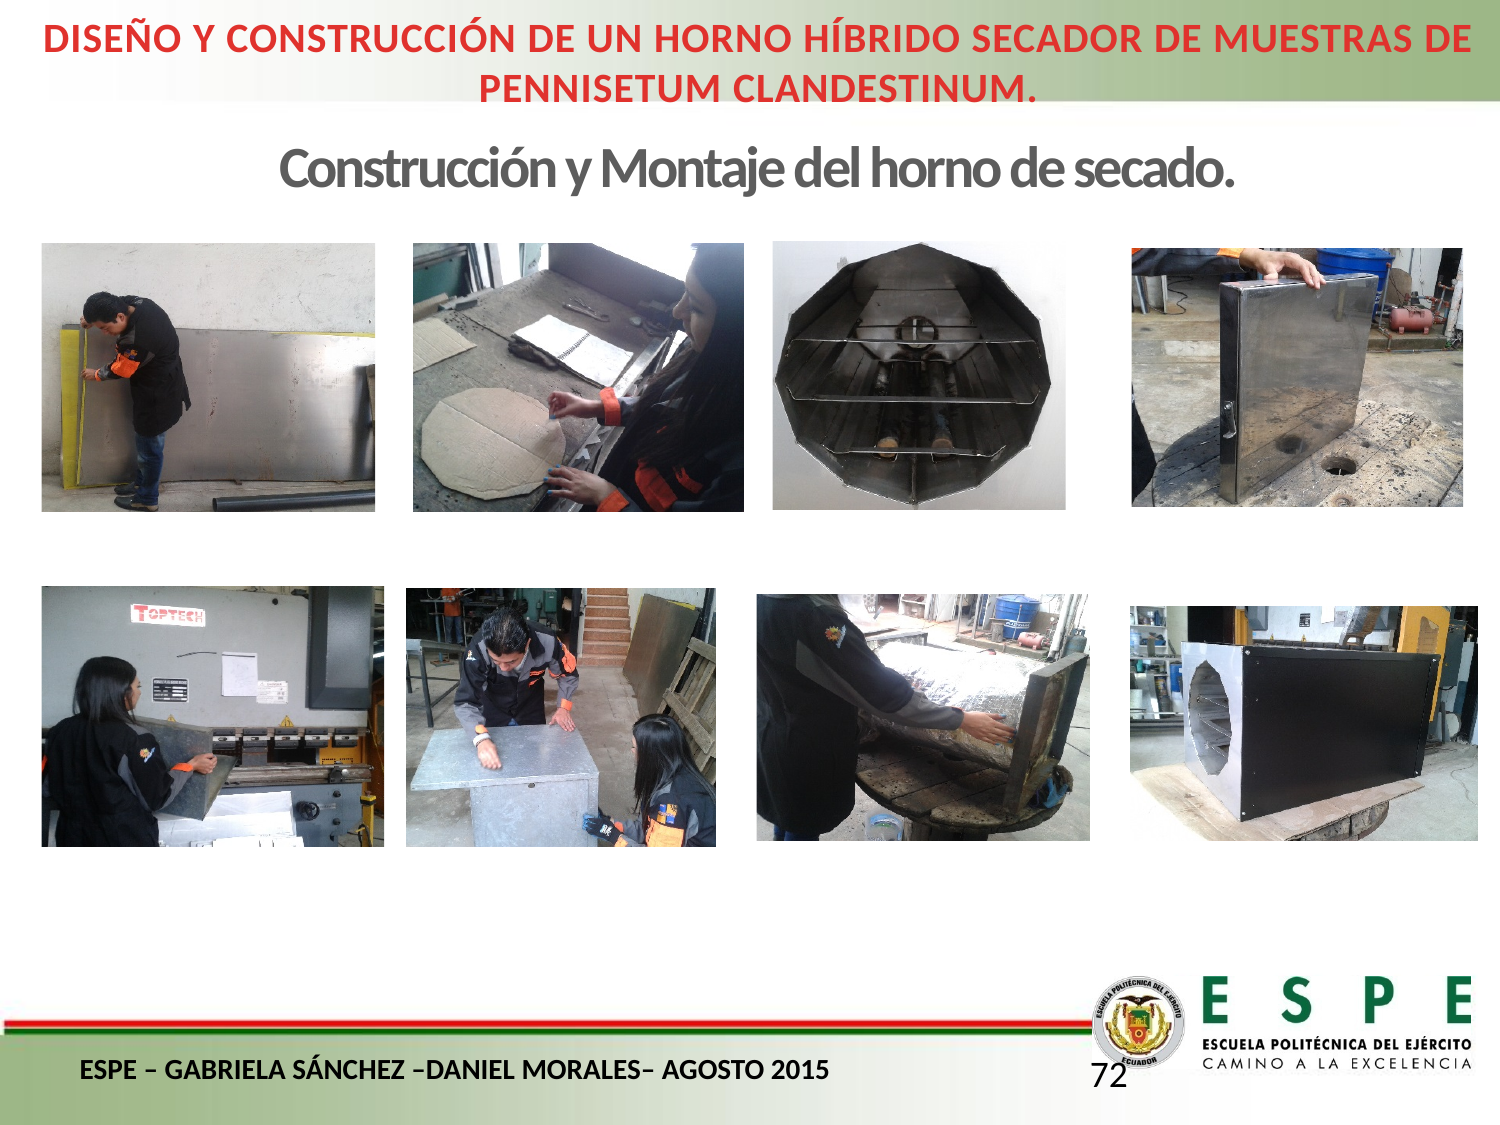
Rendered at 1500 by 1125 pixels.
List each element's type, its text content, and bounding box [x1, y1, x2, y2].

text_box DISEÑO Y CONSTRUCCIÓN DE UN HORNO HÍBRIDO SECADOR DE MUESTRAS DE PENNISETUM CLANDESTINUM. [0, 3, 1500, 119]
text_box ESPE – GABRIELA SÁNCHEZ –DANIEL MORALES– AGOSTO 2015 [64, 1042, 988, 1103]
picture [0, 119, 1500, 1125]
text_box Construcción y Montaje del horno de secado. [264, 121, 1254, 207]
slide_number 72 [1074, 1042, 1425, 1103]
